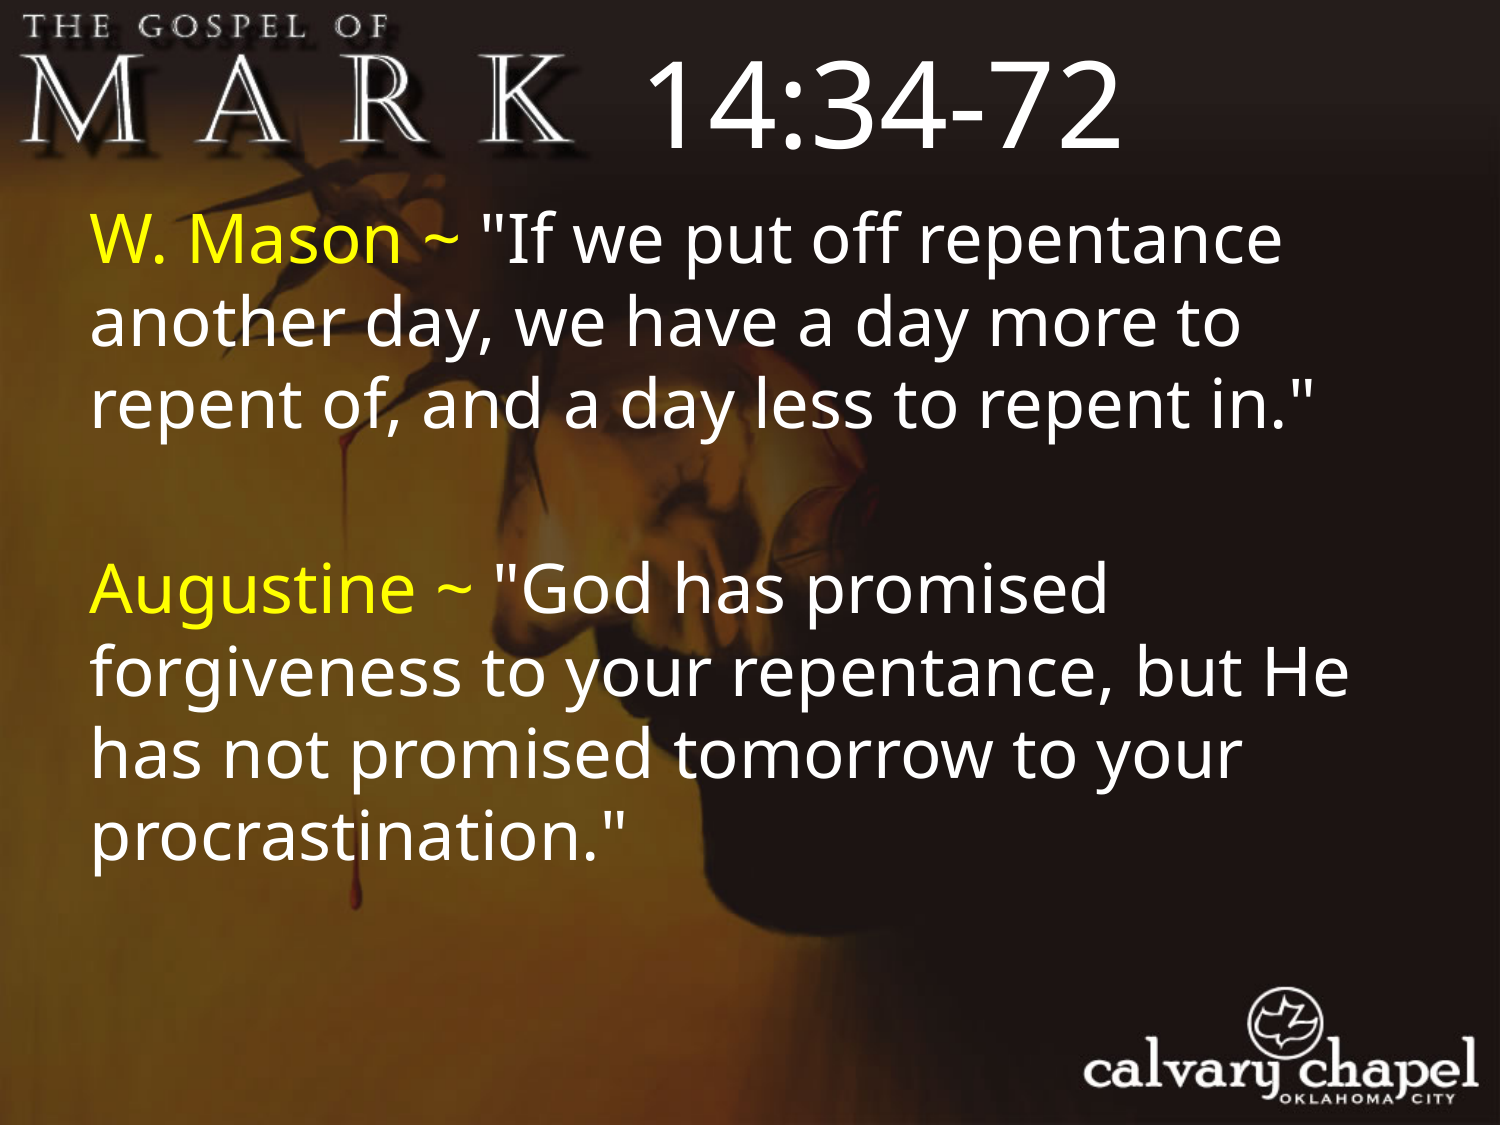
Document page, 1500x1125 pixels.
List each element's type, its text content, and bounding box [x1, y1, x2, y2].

text_box Augustine ~ "God has promised forgiveness to your repentance, but He has not promised tomorrow to your procrastination." [74, 537, 1425, 882]
text_box W. Mason ~ "If we put off repentance another day, we have a day more to repent of, and a day less to repent in." [74, 187, 1425, 450]
picture [0, 0, 1500, 1125]
text_box 14:34-72 [624, 20, 1425, 180]
